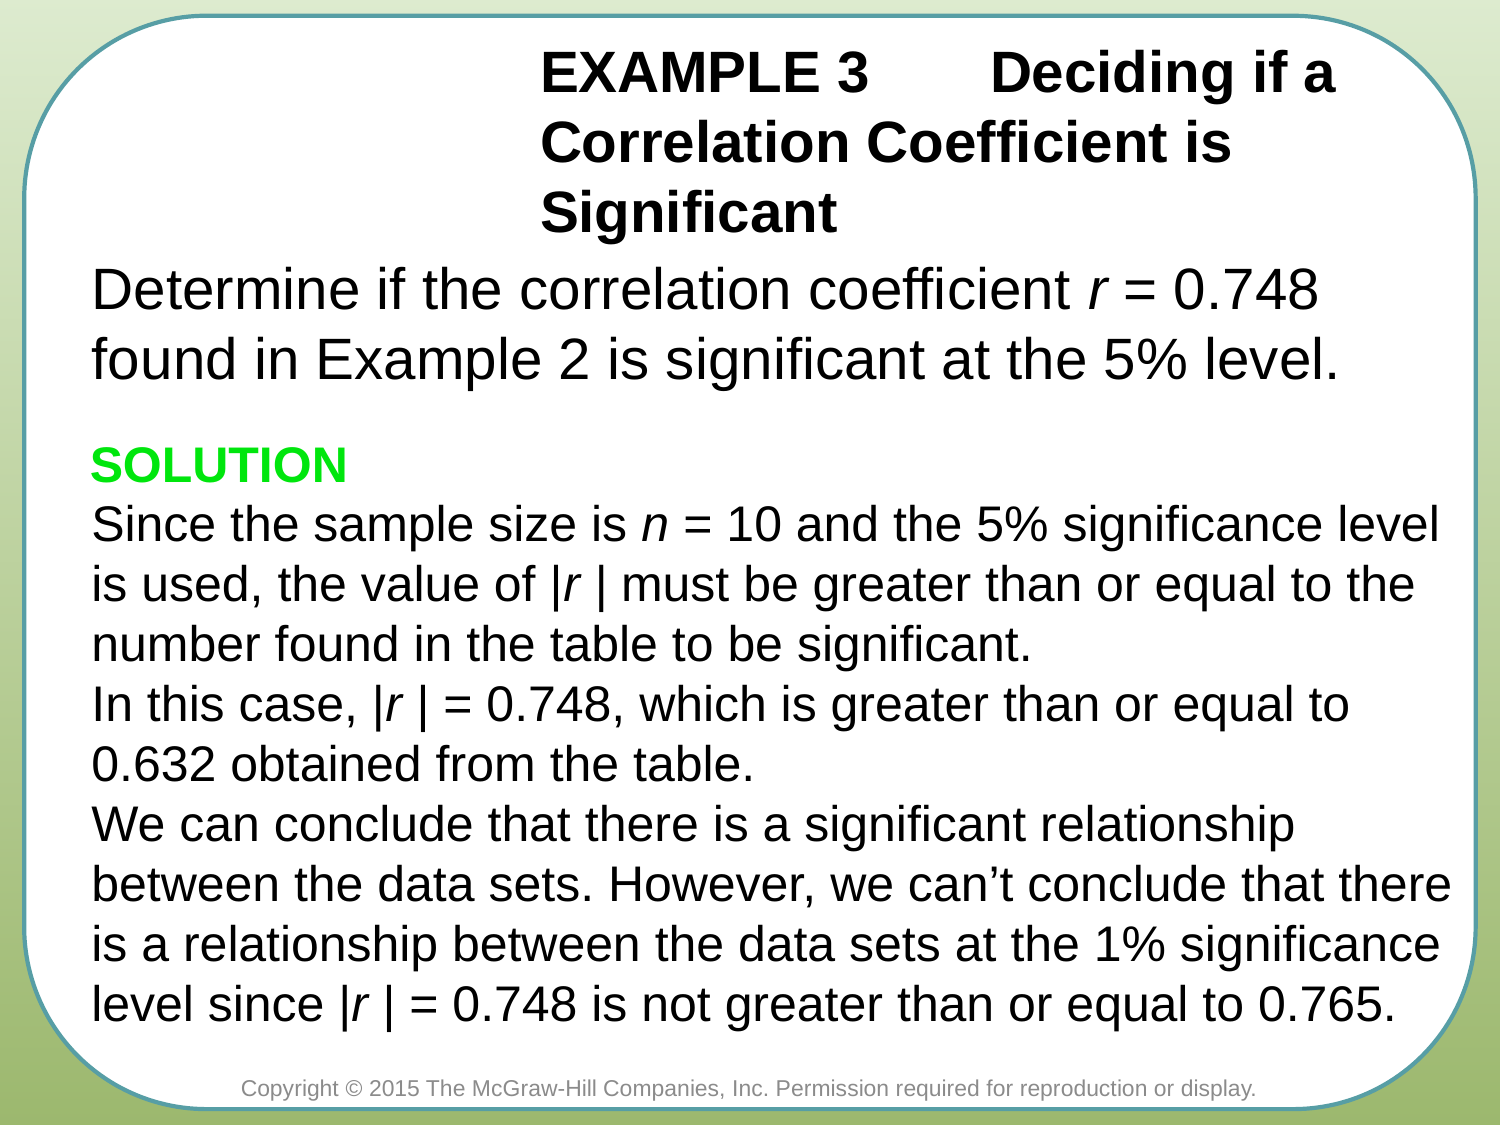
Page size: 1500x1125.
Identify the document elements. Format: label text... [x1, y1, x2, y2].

title EXAMPLE 3 Deciding if a Correlation Coefficient is Significant [74, 44, 1426, 233]
list Determine if the correlation coefficient r = 0.748 found in Example 2 is significant at the 5% level. [76, 243, 1448, 401]
text_box Since the sample size is n = 10 and the 5% significance level is used, the value of |r | must be greater than or equal to the number found in the table to be significant. In this case, |r | = 0.748, which is greater than or equal to 0.632 obtained from the table. We can conclude that there is a significant relationship between the data sets. However, we can’t conclude that there is a relationship between the data sets at the 1% significance level since |r | = 0.748 is not greater than or equal to 0.765. [76, 484, 1475, 1025]
text_box SOLUTION [74, 425, 633, 493]
